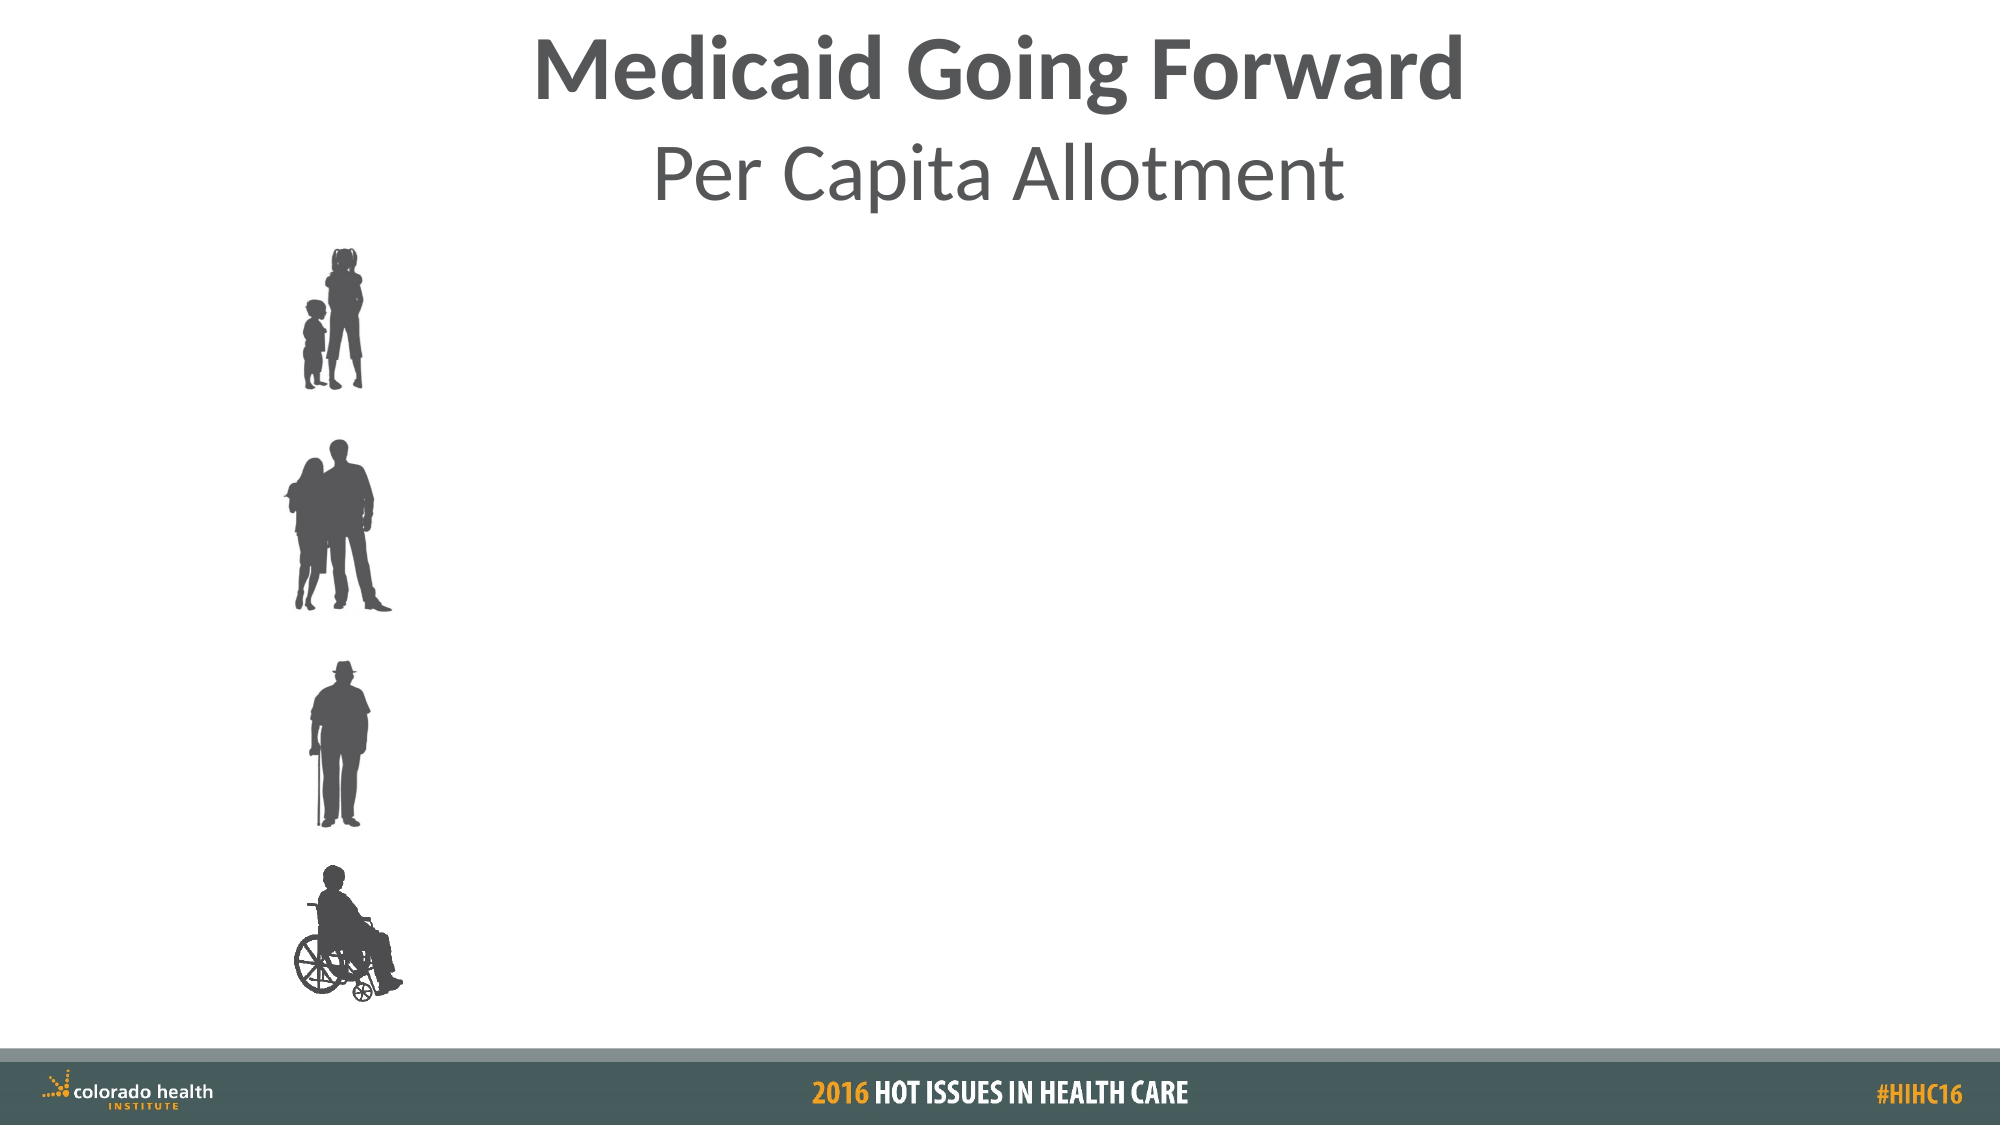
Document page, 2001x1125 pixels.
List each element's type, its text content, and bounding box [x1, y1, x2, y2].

picture [0, 225, 2000, 1125]
title Medicaid Going Forward Per Capita Allotment [0, 0, 2000, 225]
